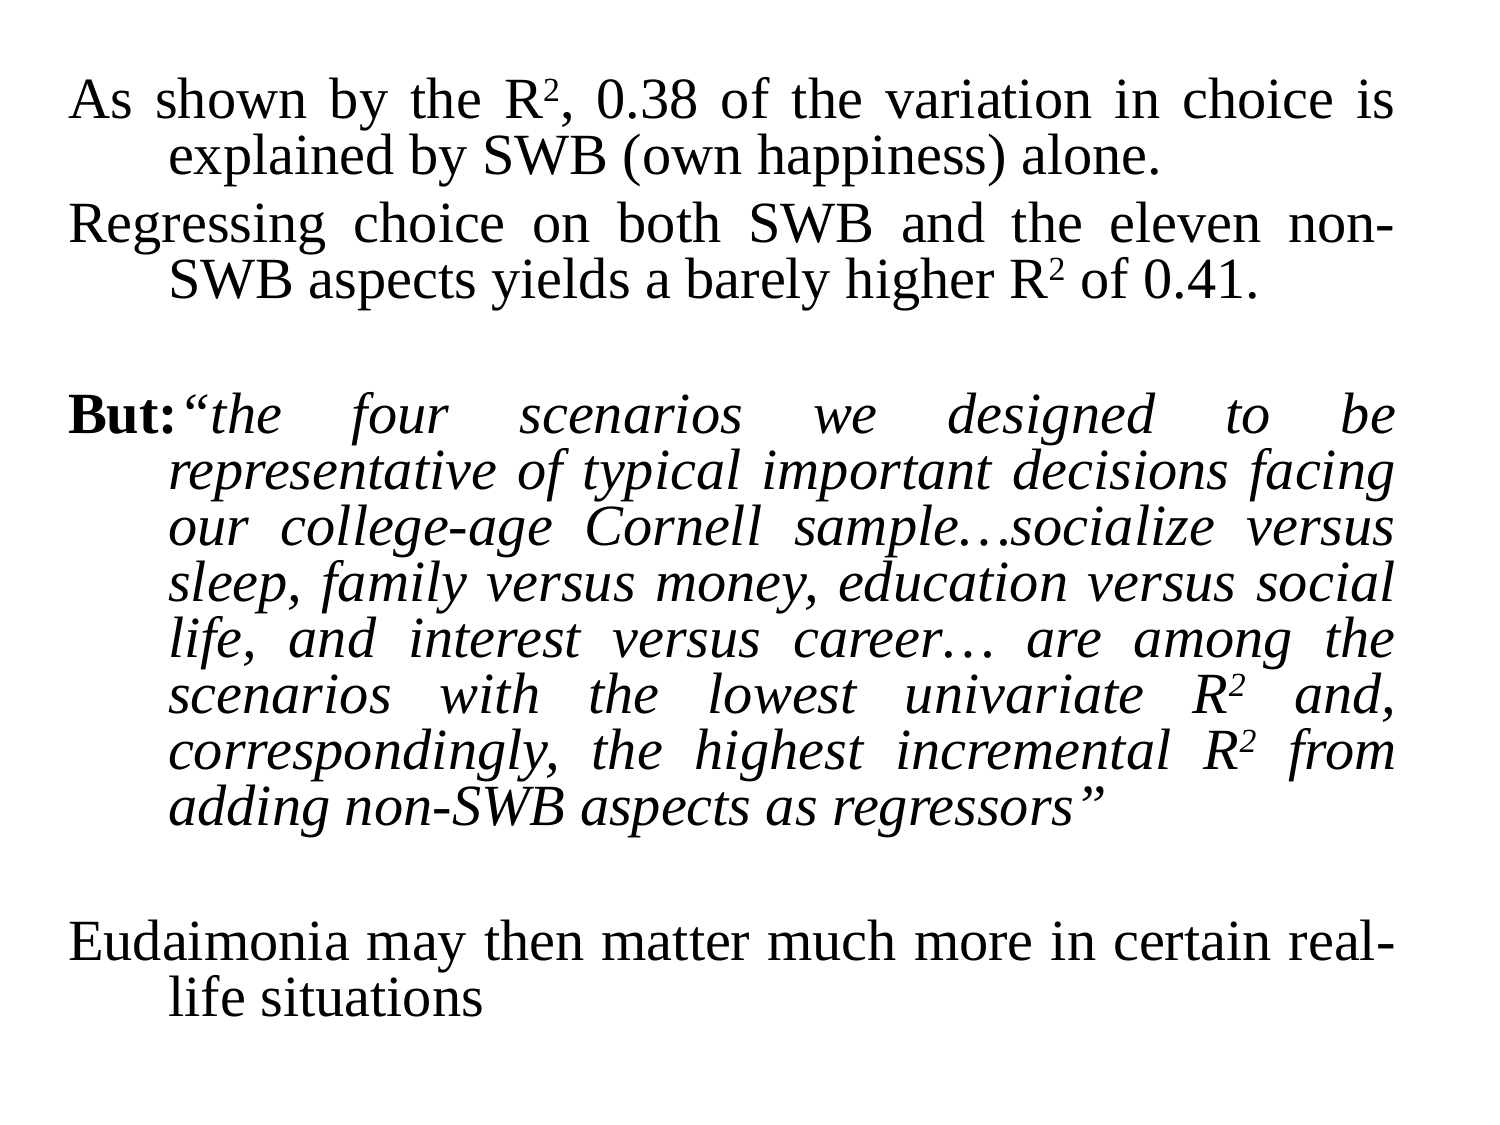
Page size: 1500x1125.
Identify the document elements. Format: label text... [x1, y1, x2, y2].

list As shown by the R2, 0.38 of the variation in choice is explained by SWB (own happiness) alone. Regressing choice on both SWB and the eleven non-SWB aspects yields a barely higher R2 of 0.41. But:“the four scenarios we designed to be representative of typical important decisions facing our college-age Cornell sample…socialize versus sleep, family versus money, education versus social life, and interest versus career… are among the scenarios with the lowest univariate R2 and, correspondingly, the highest incremental R2 from adding non-SWB aspects as regressors” Eudaimonia may then matter much more in certain real-life situations [53, 66, 1412, 1071]
